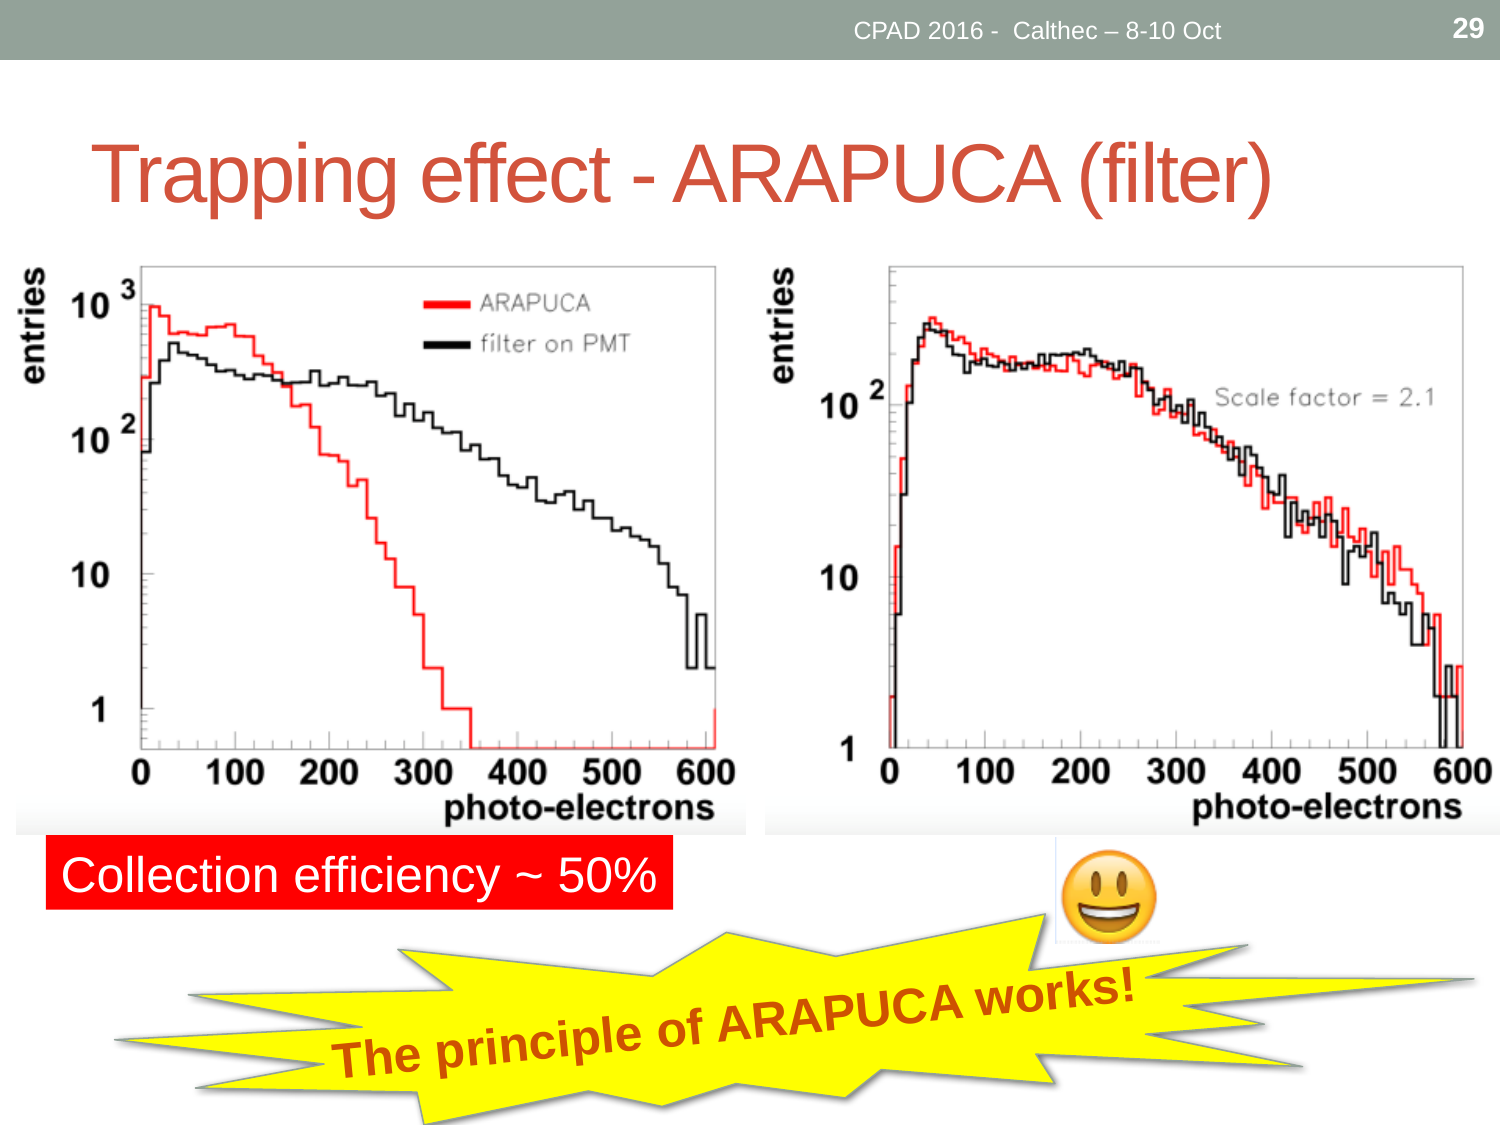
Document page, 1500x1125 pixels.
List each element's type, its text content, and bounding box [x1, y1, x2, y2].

slide_number 29 [1325, 0, 1500, 54]
text_box Collection efficiency ~ 50% [45, 842, 674, 910]
text_box [187, 913, 1047, 1022]
picture [15, 249, 746, 836]
picture [1055, 837, 1160, 945]
text_box The principle of ARAPUCA works! [314, 950, 1155, 1099]
picture [765, 249, 1500, 836]
title Trapping effect - ARAPUCA (filter) [75, 87, 1425, 250]
text_box [113, 1028, 321, 1092]
footer CPAD 2016 - Calthec – 8-10 Oct [562, 3, 1238, 57]
text_box [388, 944, 1475, 1125]
